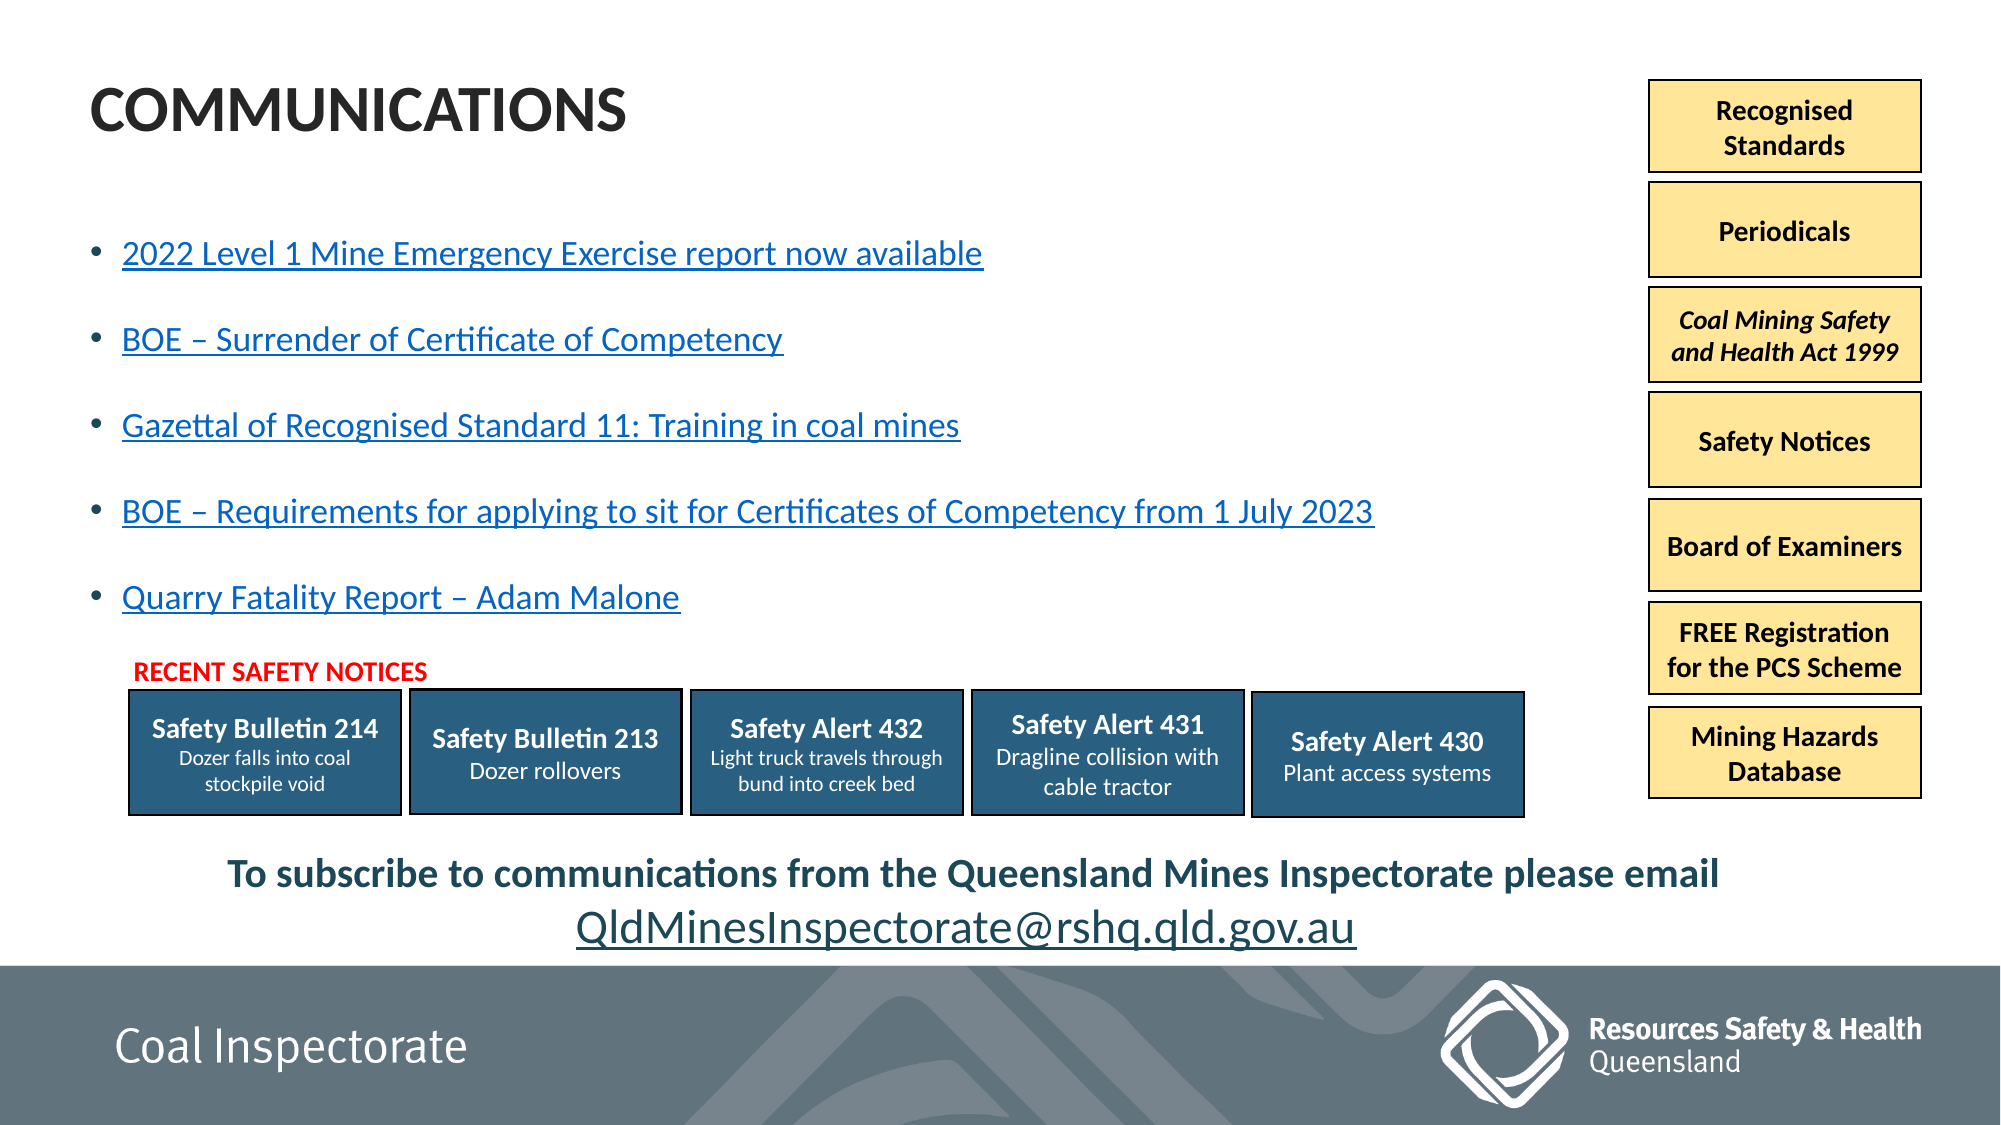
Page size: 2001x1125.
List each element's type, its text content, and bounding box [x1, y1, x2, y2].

text_box FREE Registration for the PCS Scheme [1648, 601, 1922, 695]
text_box Board of Examiners [1648, 498, 1922, 592]
text_box Periodicals [1648, 181, 1922, 278]
text_box Safety Alert 431 Dragline collision with cable tractor [971, 689, 1245, 816]
text_box Safety Bulletin 214 Dozer falls into coal stockpile void [128, 689, 402, 816]
picture [0, 0, 2001, 1125]
text_box Recognised Standards [1648, 79, 1922, 173]
text_box To subscribe to communications from the Queensland Mines Inspectorate please email QldMinesInspectorate@rshq.qld.gov.au [63, 838, 1886, 964]
list COMMUNICATIONS 2022 Level 1 Mine Emergency Exercise report now available BOE – Surrender of Certificate of Competency Gazettal of Recognised Standard 11: Training in coal mines BOE – Requirements for applying to sit for Certificates of Competency from 1 July 2023 Quarry Fatality Report – Adam Malone [75, 57, 1617, 625]
text_box Safety Bulletin 213 Dozer rollovers [409, 688, 683, 815]
text_box Coal Mining Safety and Health Act 1999 [1648, 286, 1922, 383]
text_box Safety Alert 432 Light truck travels through bund into creek bed [690, 689, 964, 816]
text_box Safety Alert 430 Plant access systems [1251, 691, 1525, 818]
text_box Mining Hazards Database [1648, 706, 1922, 799]
text_box Safety Notices [1648, 391, 1922, 488]
text_box RECENT SAFETY NOTICES [118, 645, 466, 696]
